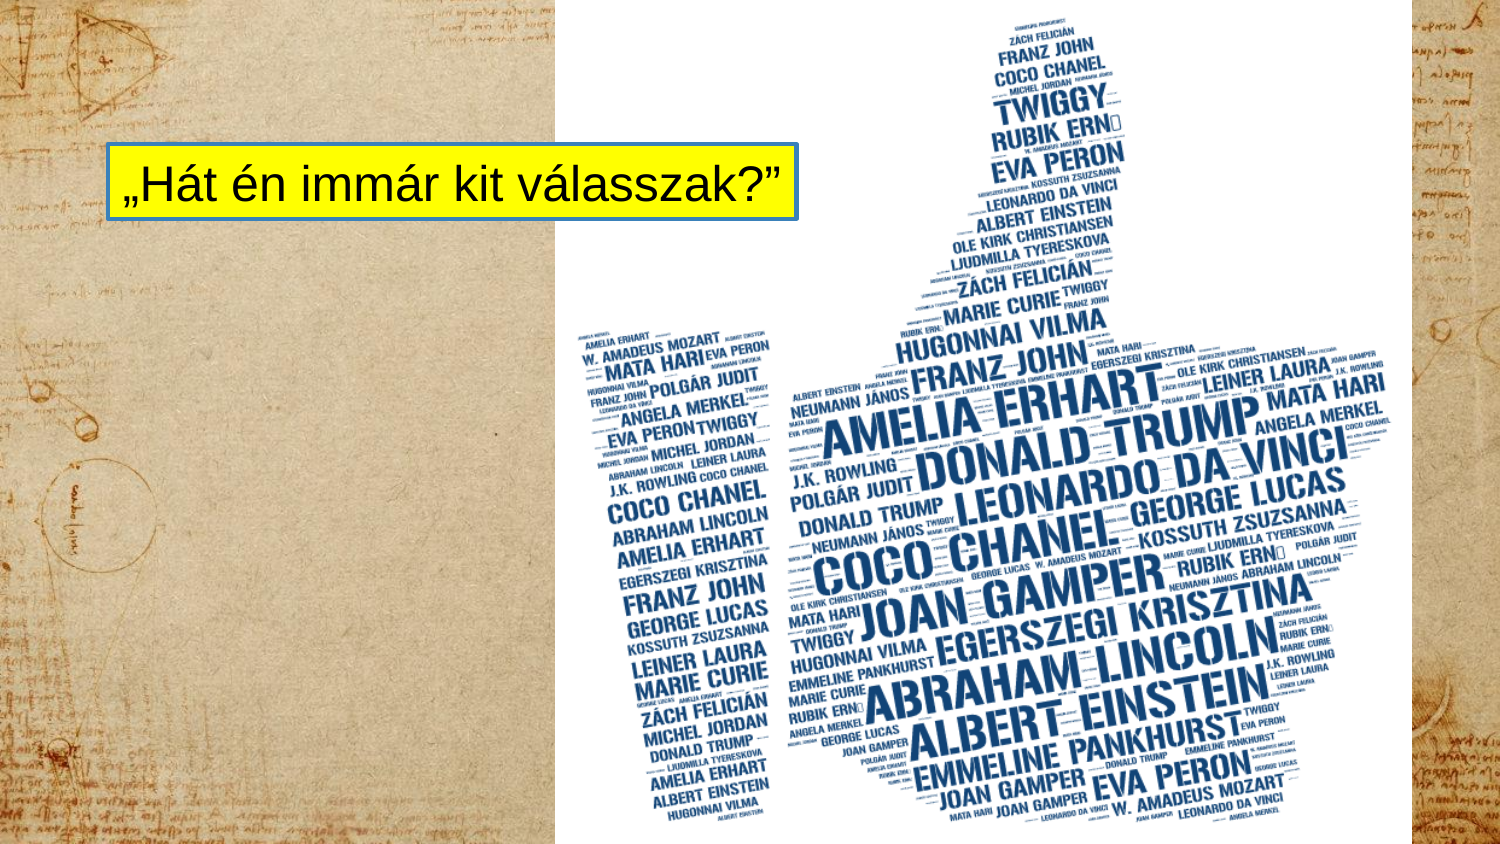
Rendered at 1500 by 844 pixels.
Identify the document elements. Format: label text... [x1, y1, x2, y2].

picture [0, 0, 1500, 844]
text_box „Hát én immár kit válasszak?” [106, 142, 550, 221]
